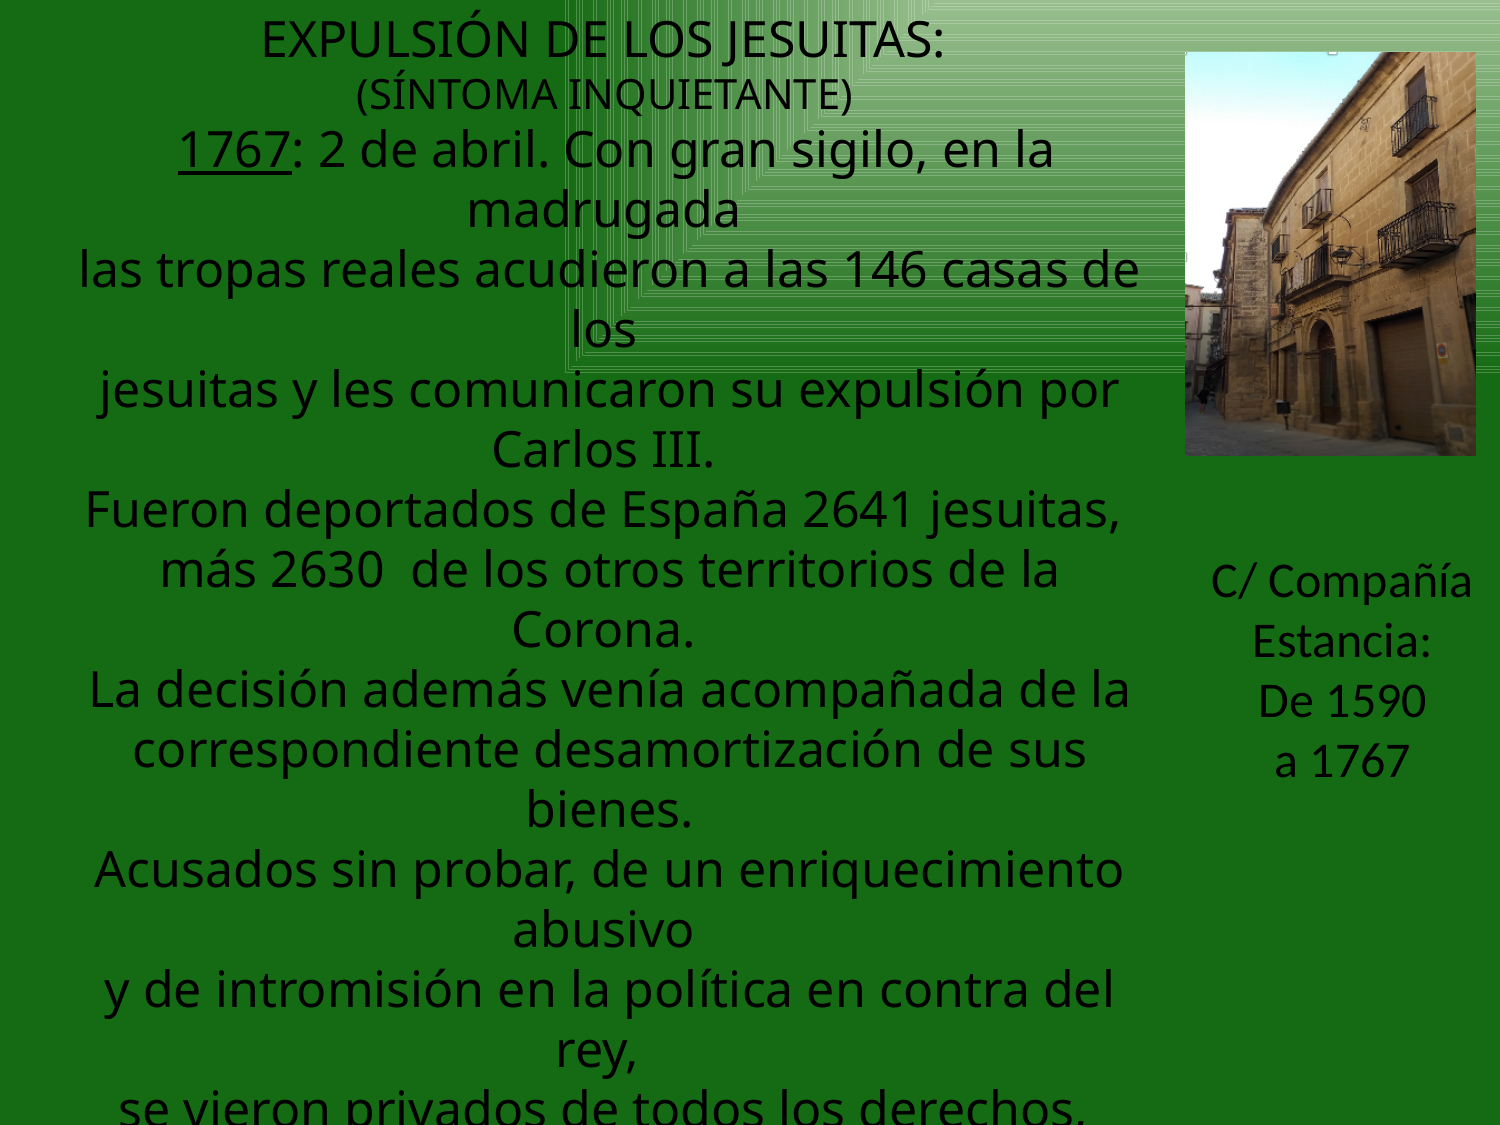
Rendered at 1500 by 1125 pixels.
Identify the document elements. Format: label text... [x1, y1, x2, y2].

text_box EXPULSIÓN DE LOS JESUITAS: (SÍNTOMA INQUIETANTE) 1767: 2 de abril. Con gran sigilo, en la madrugada las tropas reales acudieron a las 146 casas de los jesuitas y les comunicaron su expulsión por Carlos III. Fueron deportados de España 2641 jesuitas, más 2630 de los otros territorios de la Corona. La decisión además venía acompañada de la correspondiente desamortización de sus bienes. Acusados sin probar, de un enriquecimiento abusivo y de intromisión en la política en contra del rey, se vieron privados de todos los derechos, siendo víctimas del enfrentamiento que se iba fraguando entre la Ilustración y la Religión. Según datos había en Úbeda 20 jesuitas. Inventariados sus bienes, las reliquias e imágenes se repartieron entre las diferentes iglesias pasando su magnífica biblioteca al obispado de Jaén. [59, 0, 1161, 1125]
picture [1185, 52, 1477, 457]
text_box C/ Compañía Estancia: De 1590 a 1767 [1185, 539, 1500, 795]
